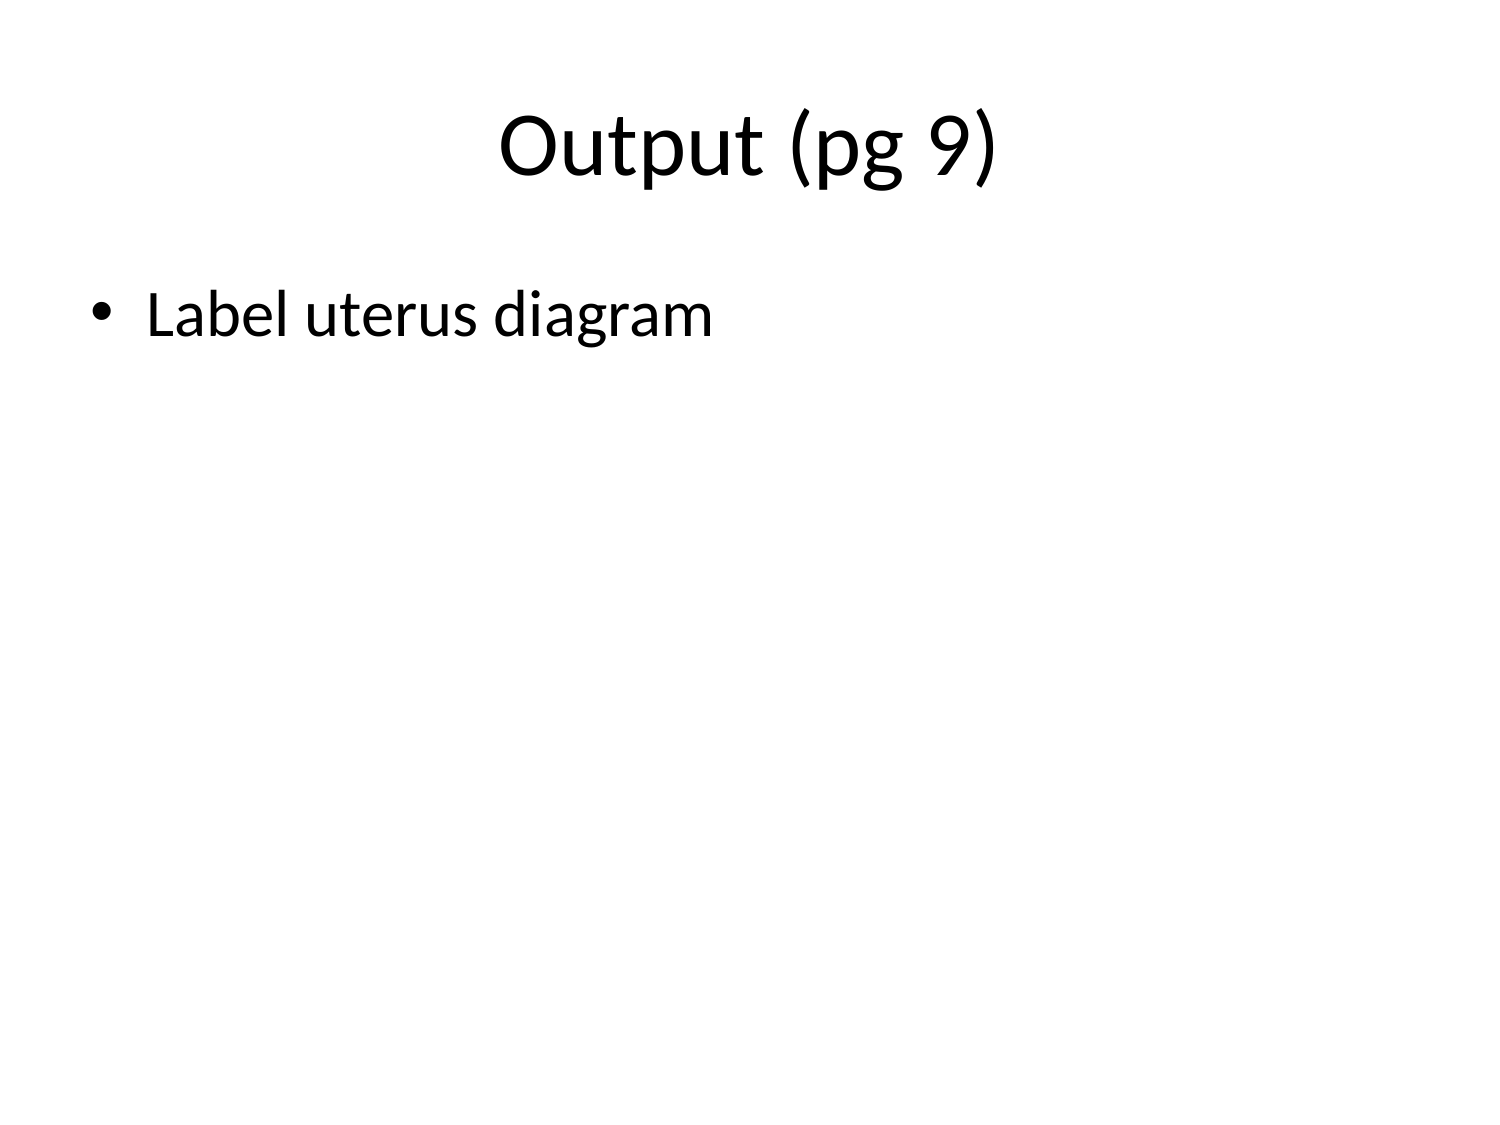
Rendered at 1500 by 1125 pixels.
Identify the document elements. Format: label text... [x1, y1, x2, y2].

list Label uterus diagram [75, 262, 1425, 1005]
title Output (pg 9) [75, 45, 1425, 233]
